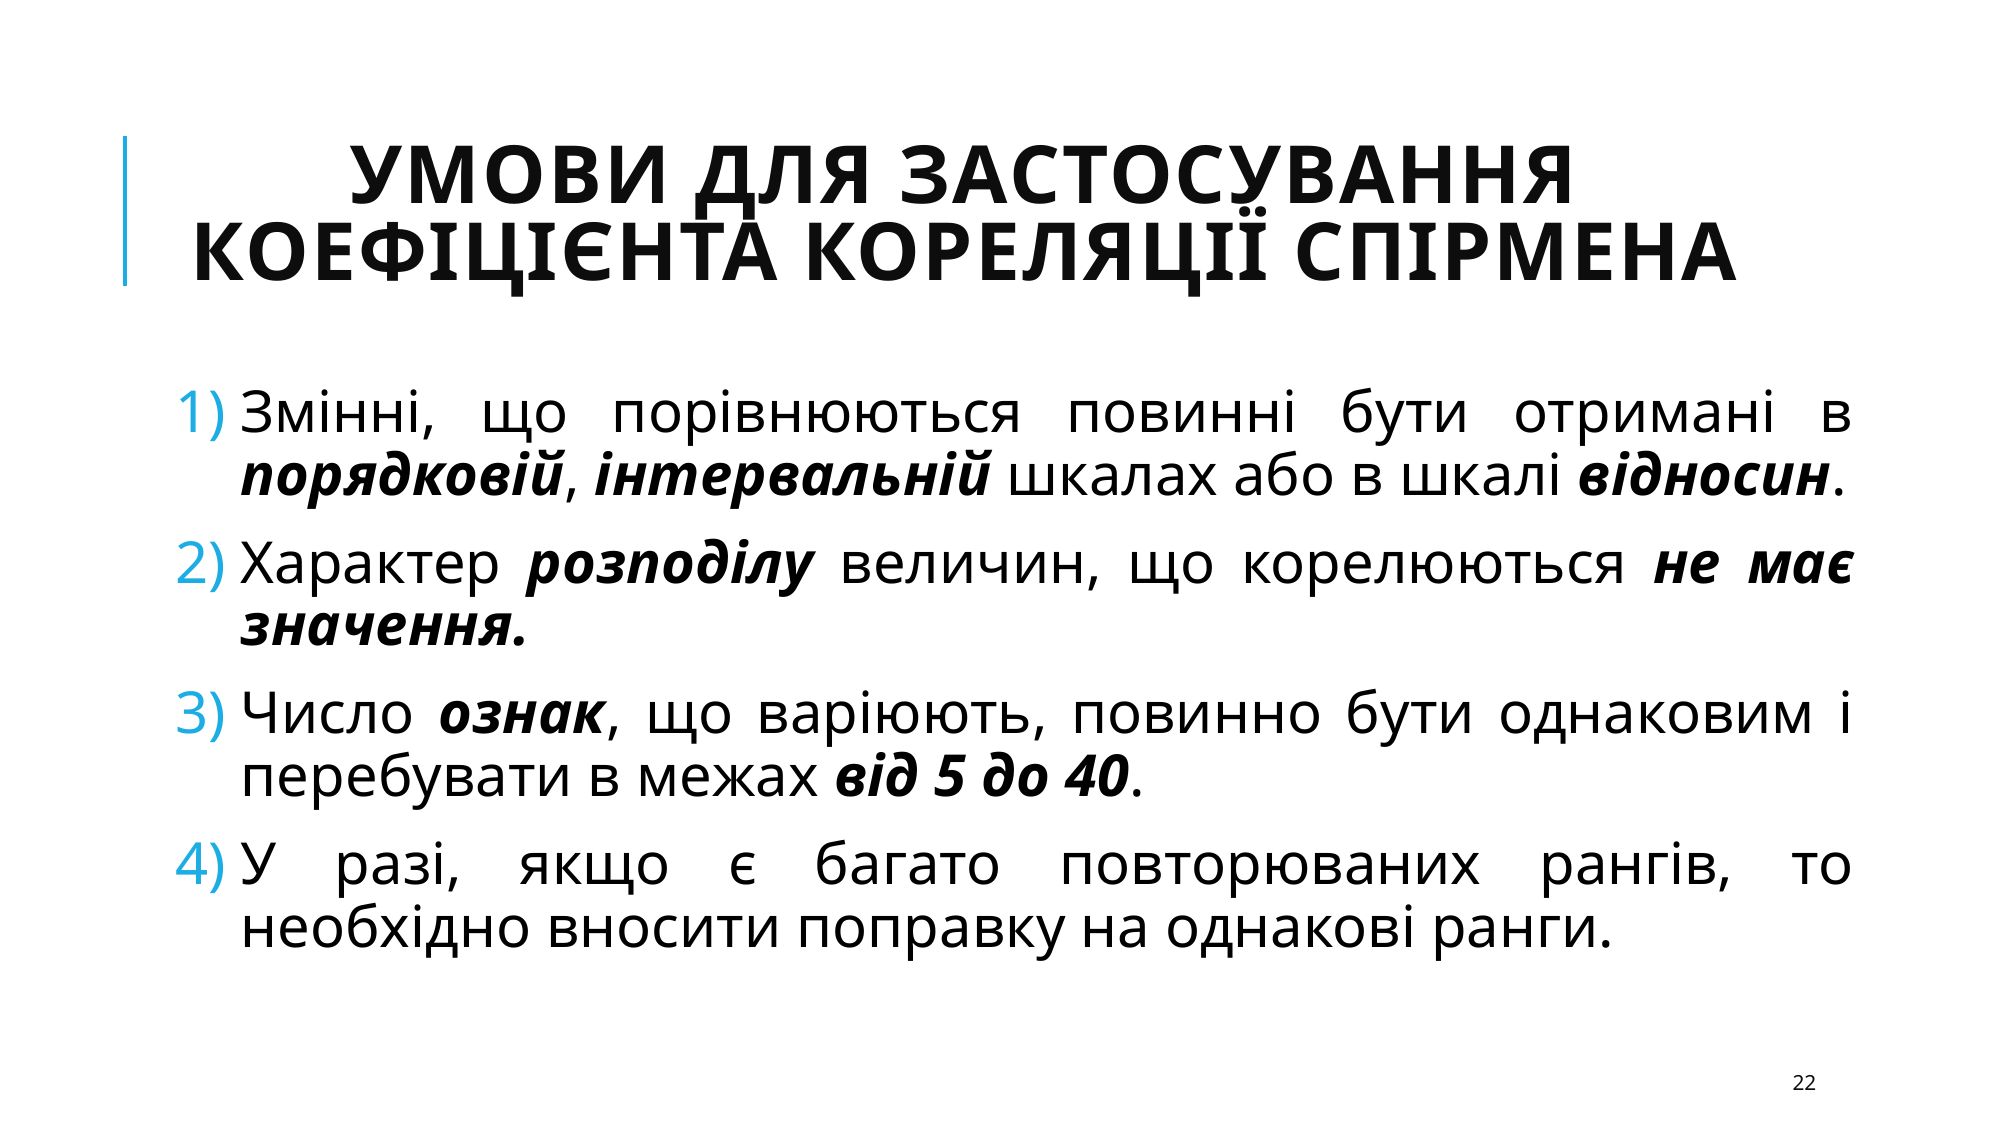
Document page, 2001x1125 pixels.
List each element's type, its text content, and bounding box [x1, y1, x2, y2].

slide_number 22 [1777, 1061, 1938, 1107]
title Умови для застосування коефіцієнта кореляції Спірмена [168, 96, 1763, 342]
list Змінні, що порівнюються повинні бути отримані в порядковій, інтервальній шкалах або в шкалі відносин. Характер розподілу величин, що корелюються не має значення. Число ознак, що варіюють, повинно бути однаковим і перебувати в межах від 5 до 40. У разі, якщо є багато повторюваних рангів, то необхідно вносити поправку на однакові ранги. [168, 375, 1863, 1035]
